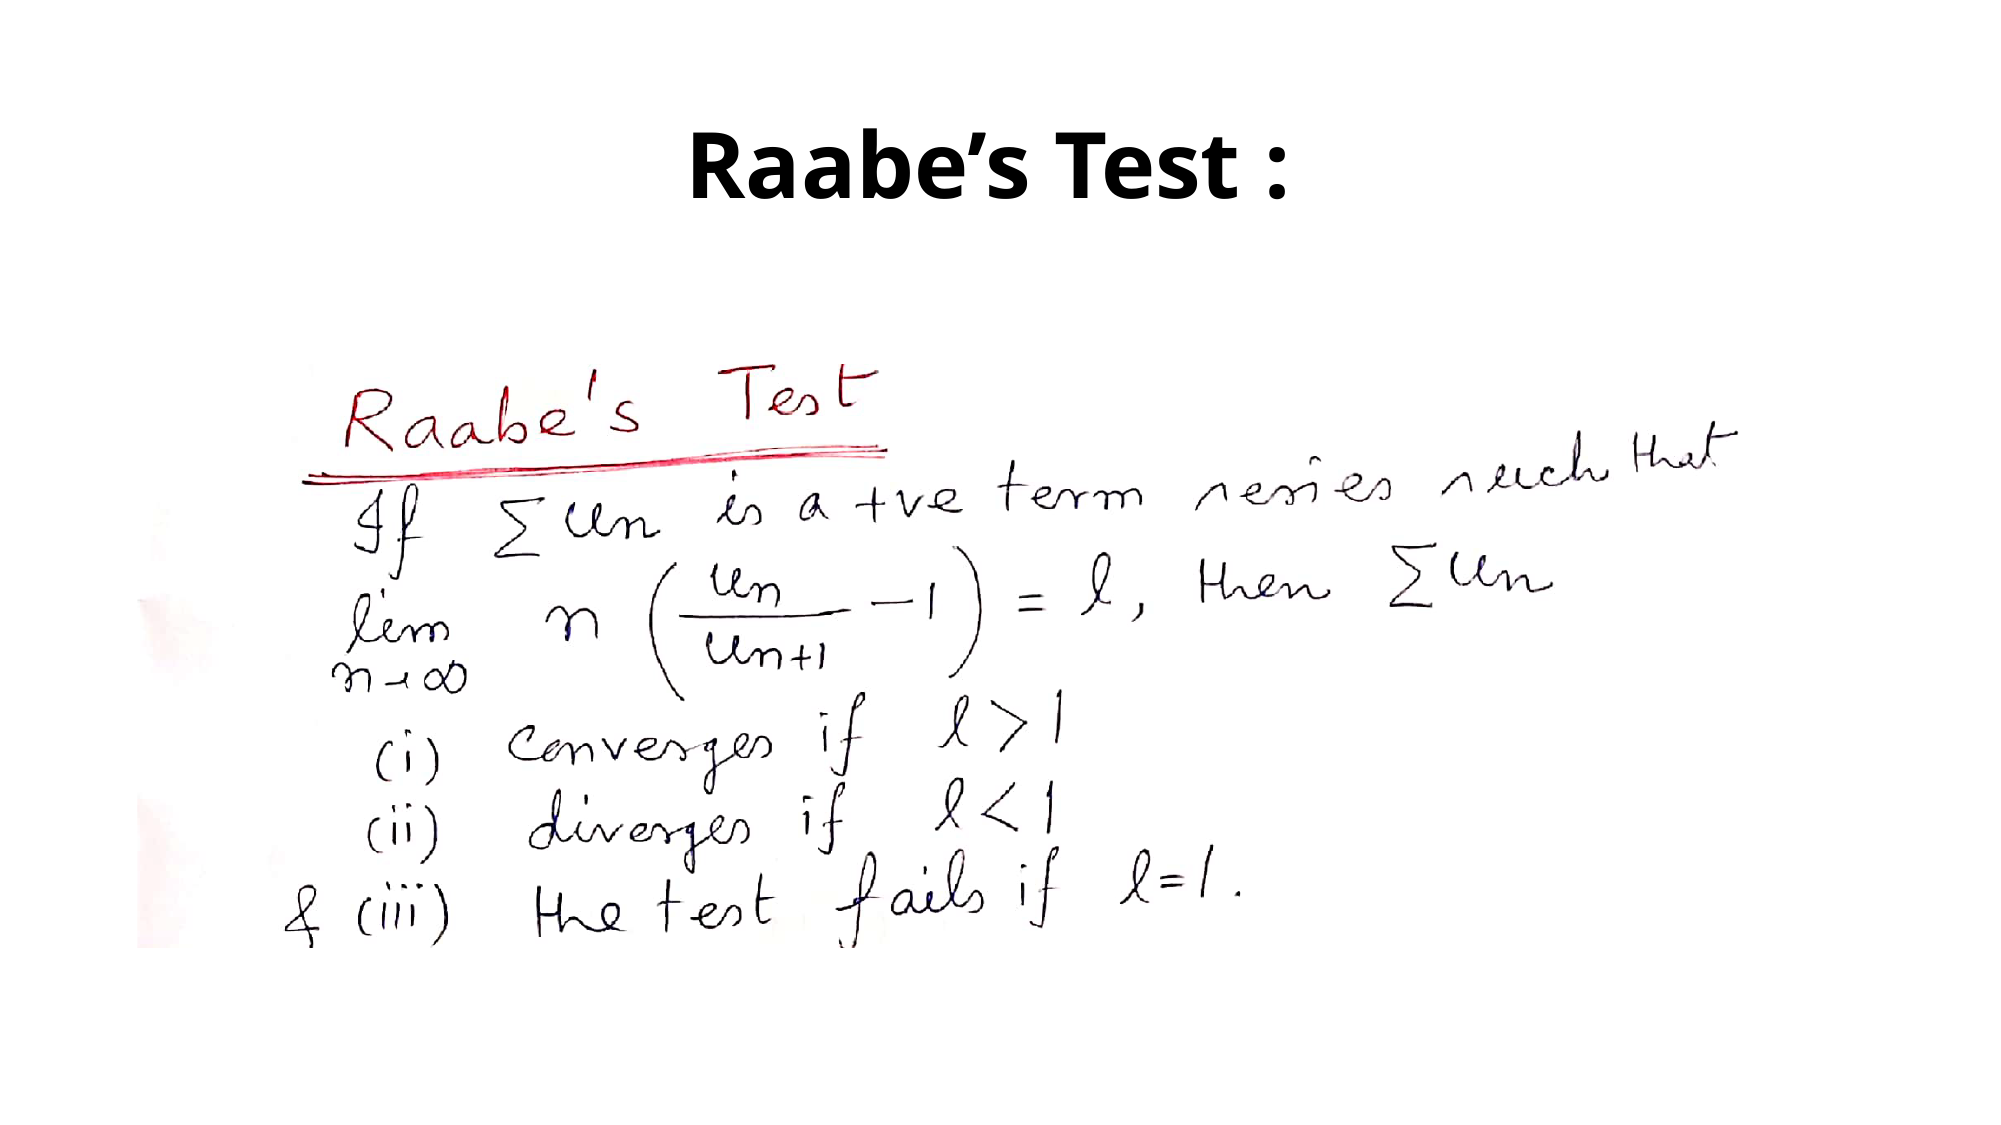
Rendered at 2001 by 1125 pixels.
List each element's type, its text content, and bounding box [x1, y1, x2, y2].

title Raabe’s Test : [137, 59, 1863, 278]
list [137, 364, 1863, 948]
